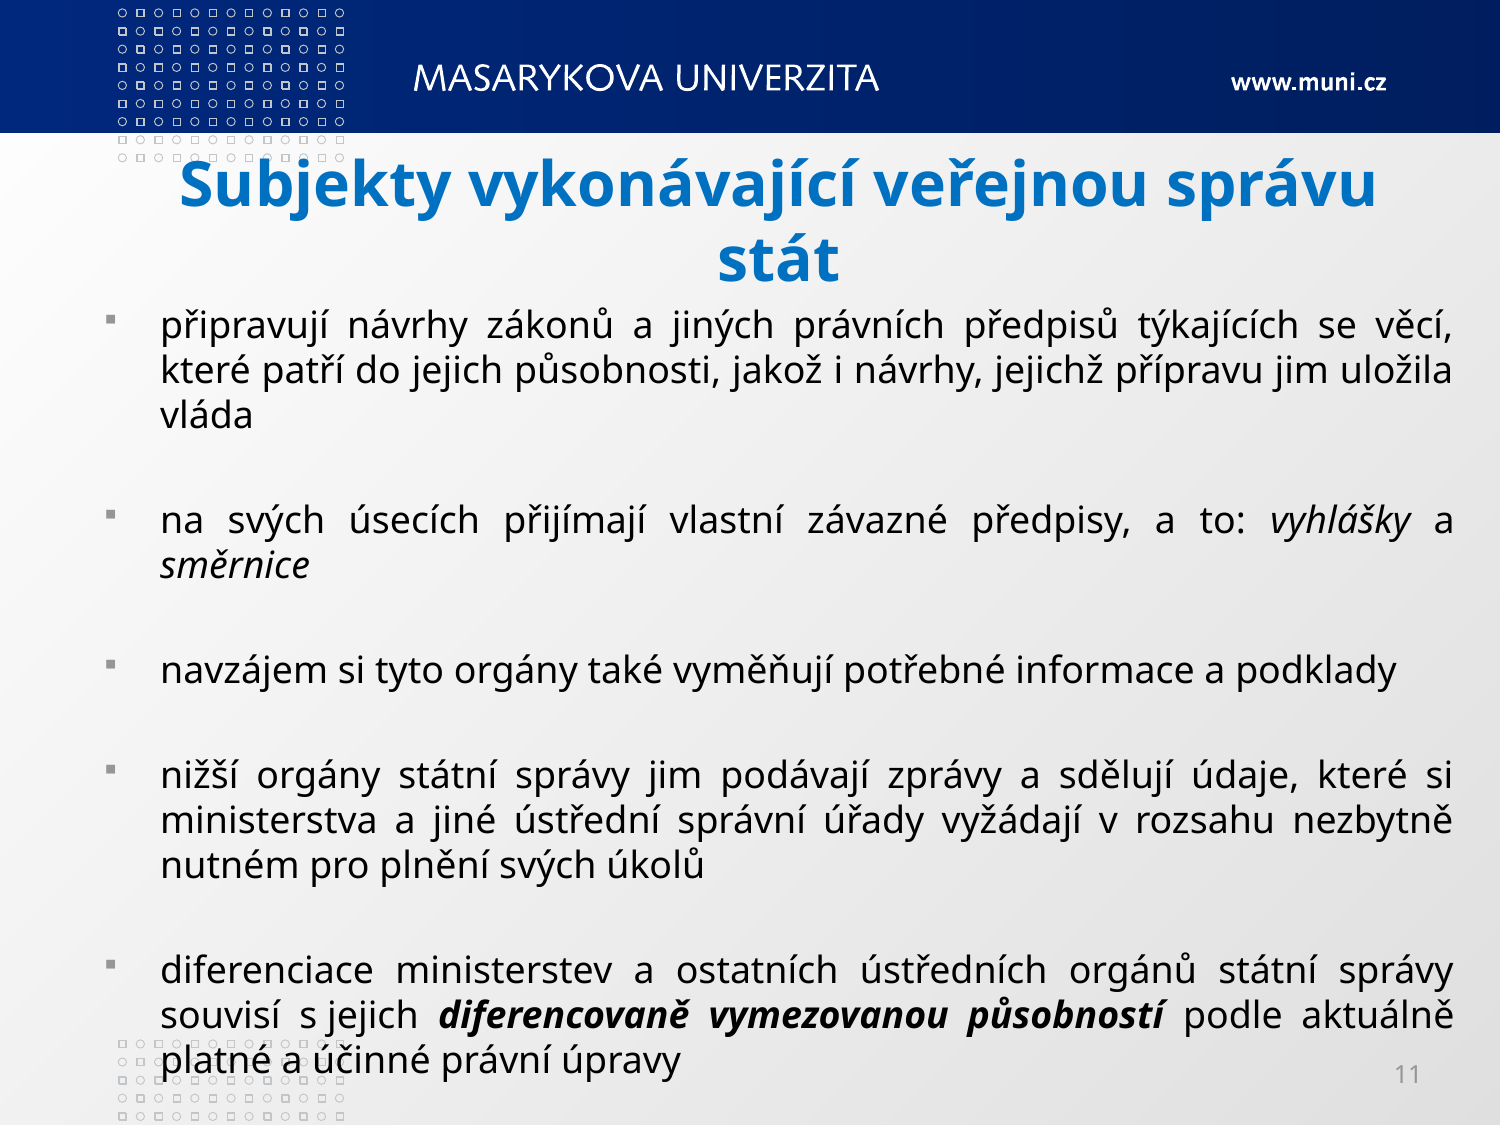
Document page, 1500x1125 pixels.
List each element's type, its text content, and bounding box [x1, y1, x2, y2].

slide_number 11 [1124, 1024, 1438, 1101]
list připravují návrhy zákonů a jiných právních předpisů týkajících se věcí, které patří do jejich působnosti, jakož i návrhy, jejichž přípravu jim uložila vláda na svých úsecích přijímají vlastní závazné předpisy, a to: vyhlášky a směrnice navzájem si tyto orgány také vyměňují potřebné informace a podklady nižší orgány státní správy jim podávají zprávy a sdělují údaje, které si ministerstva a jiné ústřední správní úřady vyžádají v rozsahu nezbytně nutném pro plnění svých úkolů diferenciace ministerstev a ostatních ústředních orgánů státní správy souvisí s jejich diferencovaně vymezovanou působností podle aktuálně platné a účinné právní úpravy [103, 301, 1455, 1006]
title Subjekty vykonávající veřejnou správu stát [137, 162, 1422, 301]
